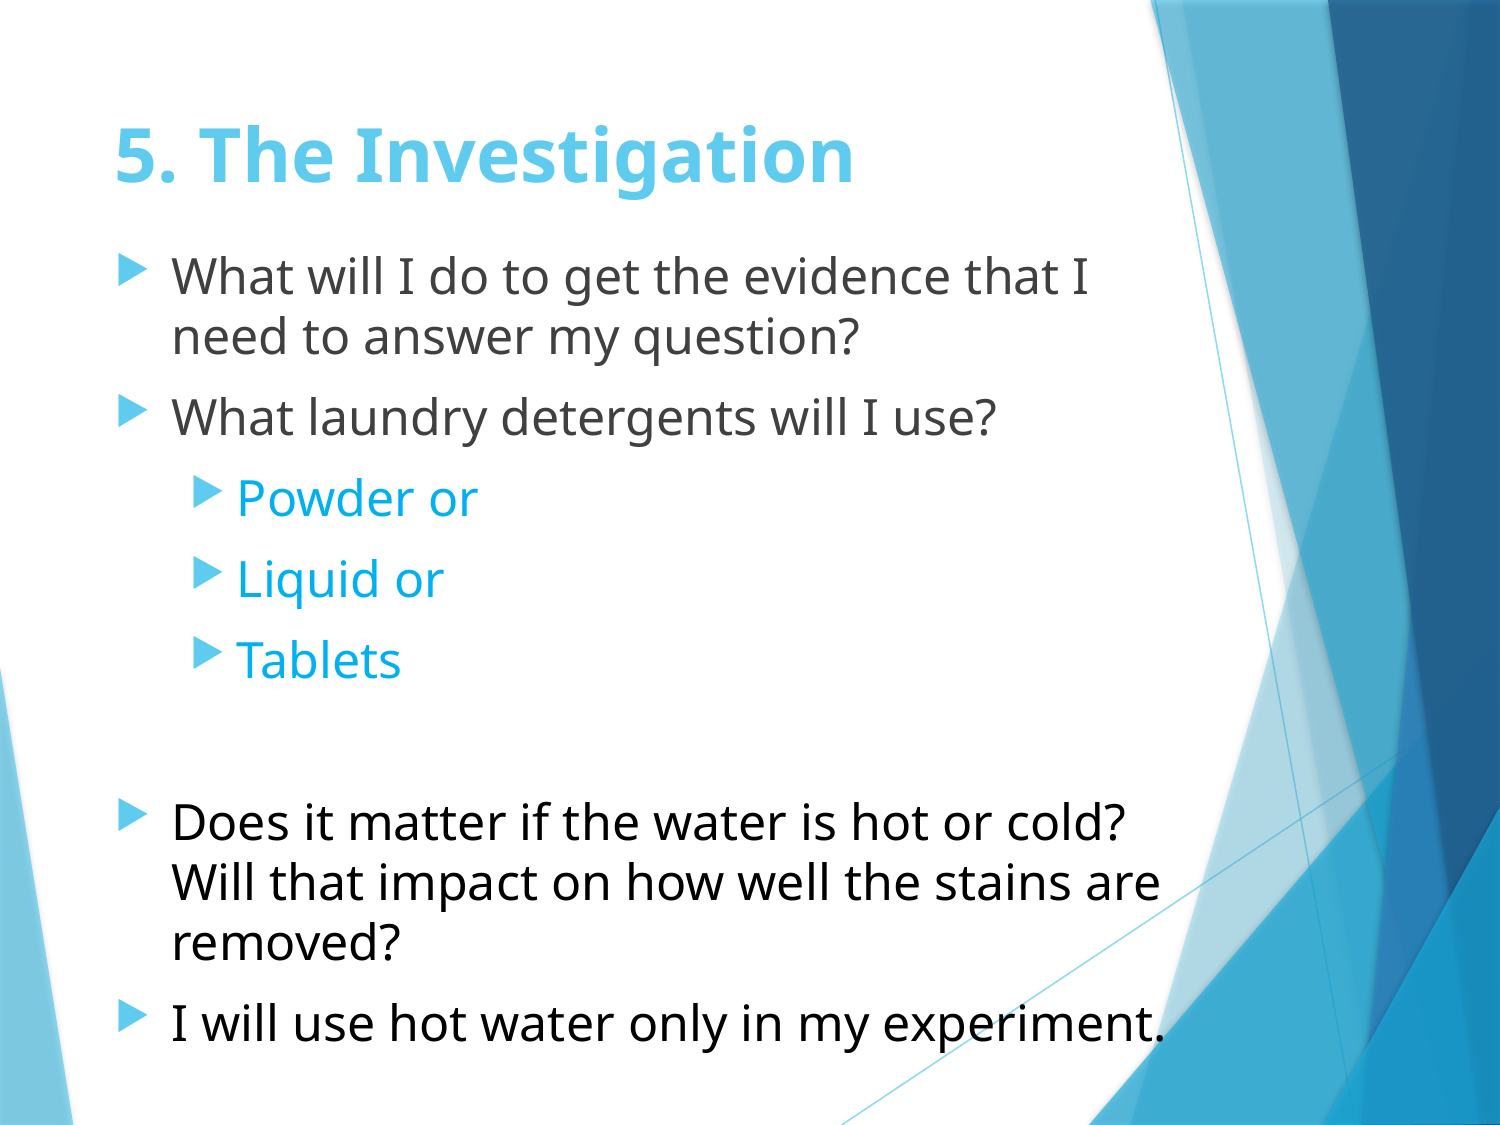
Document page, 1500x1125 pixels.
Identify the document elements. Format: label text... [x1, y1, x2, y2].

list What will I do to get the evidence that I need to answer my question? What laundry detergents will I use? Powder or Liquid or Tablets Does it matter if the water is hot or cold? Will that impact on how well the stains are removed? I will use hot water only in my experiment. [99, 237, 1225, 1075]
title 5. The Investigation [99, 99, 1175, 237]
